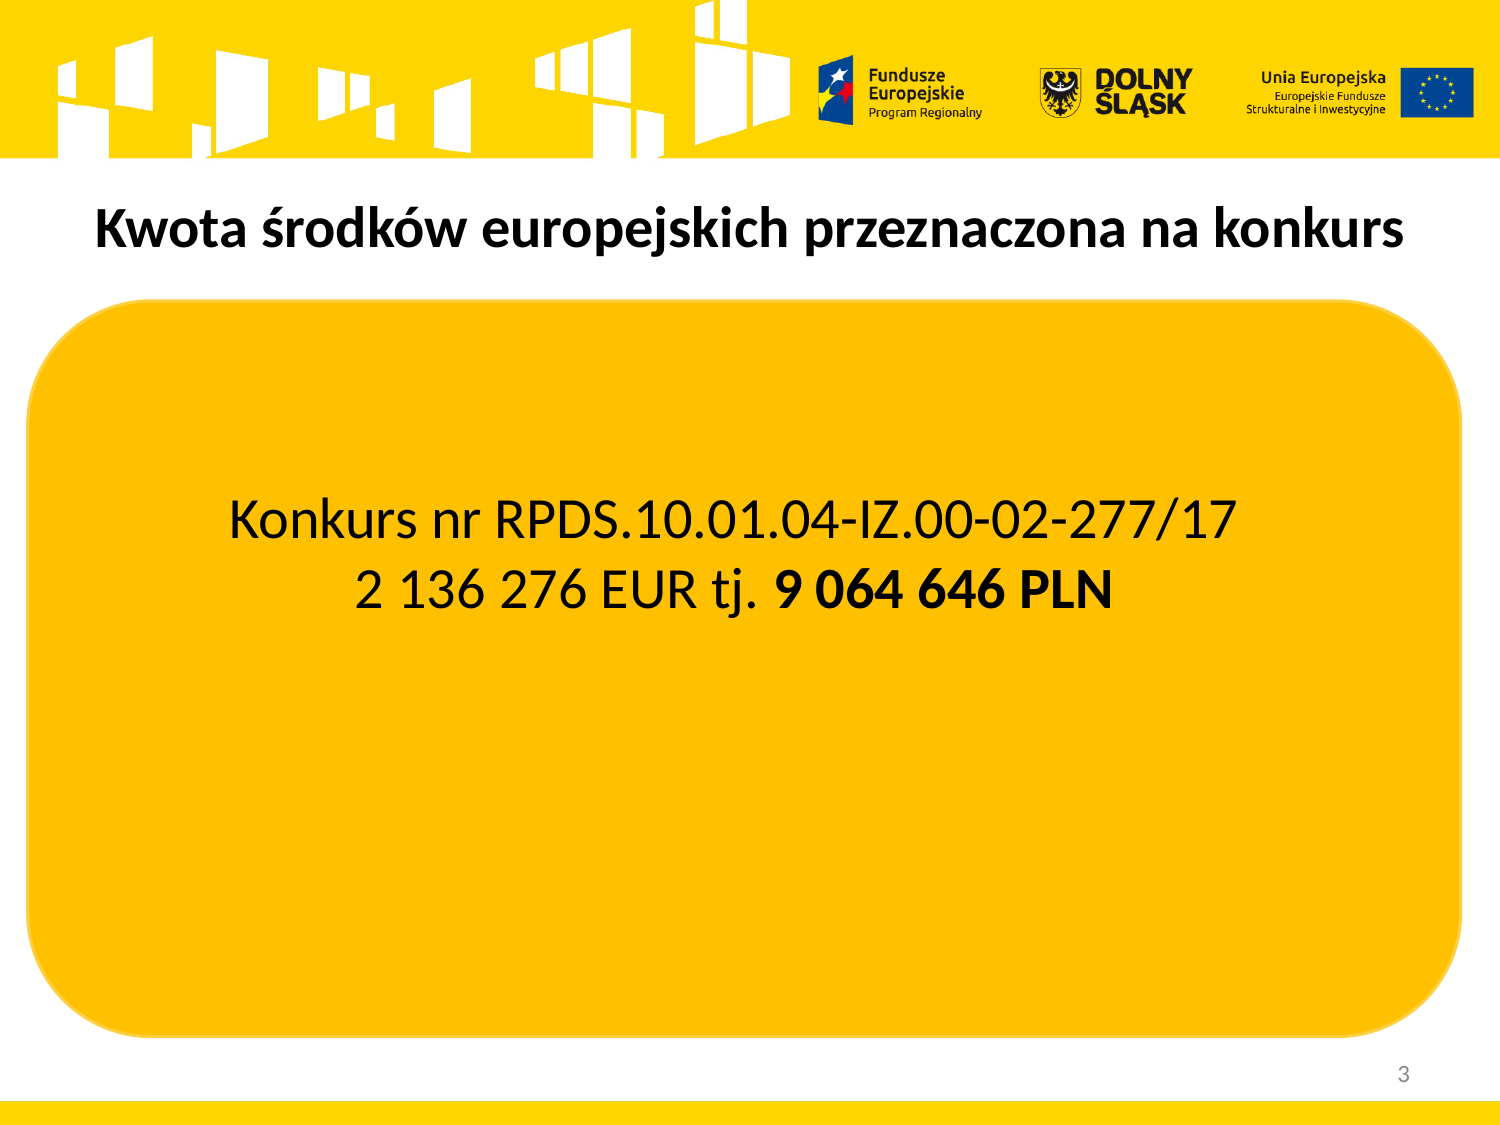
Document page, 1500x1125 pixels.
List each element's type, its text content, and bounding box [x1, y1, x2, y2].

title Kwota środków europejskich przeznaczona na konkurs [0, 171, 1500, 278]
picture [0, 0, 1500, 171]
slide_number 3 [1074, 1042, 1425, 1103]
text_box [26, 310, 1463, 1039]
picture [0, 278, 1500, 1125]
text_box Konkurs nr RPDS.10.01.04-IZ.00-02-277/17 2 136 276 EUR tj. 9 064 646 PLN [80, 277, 1388, 1010]
